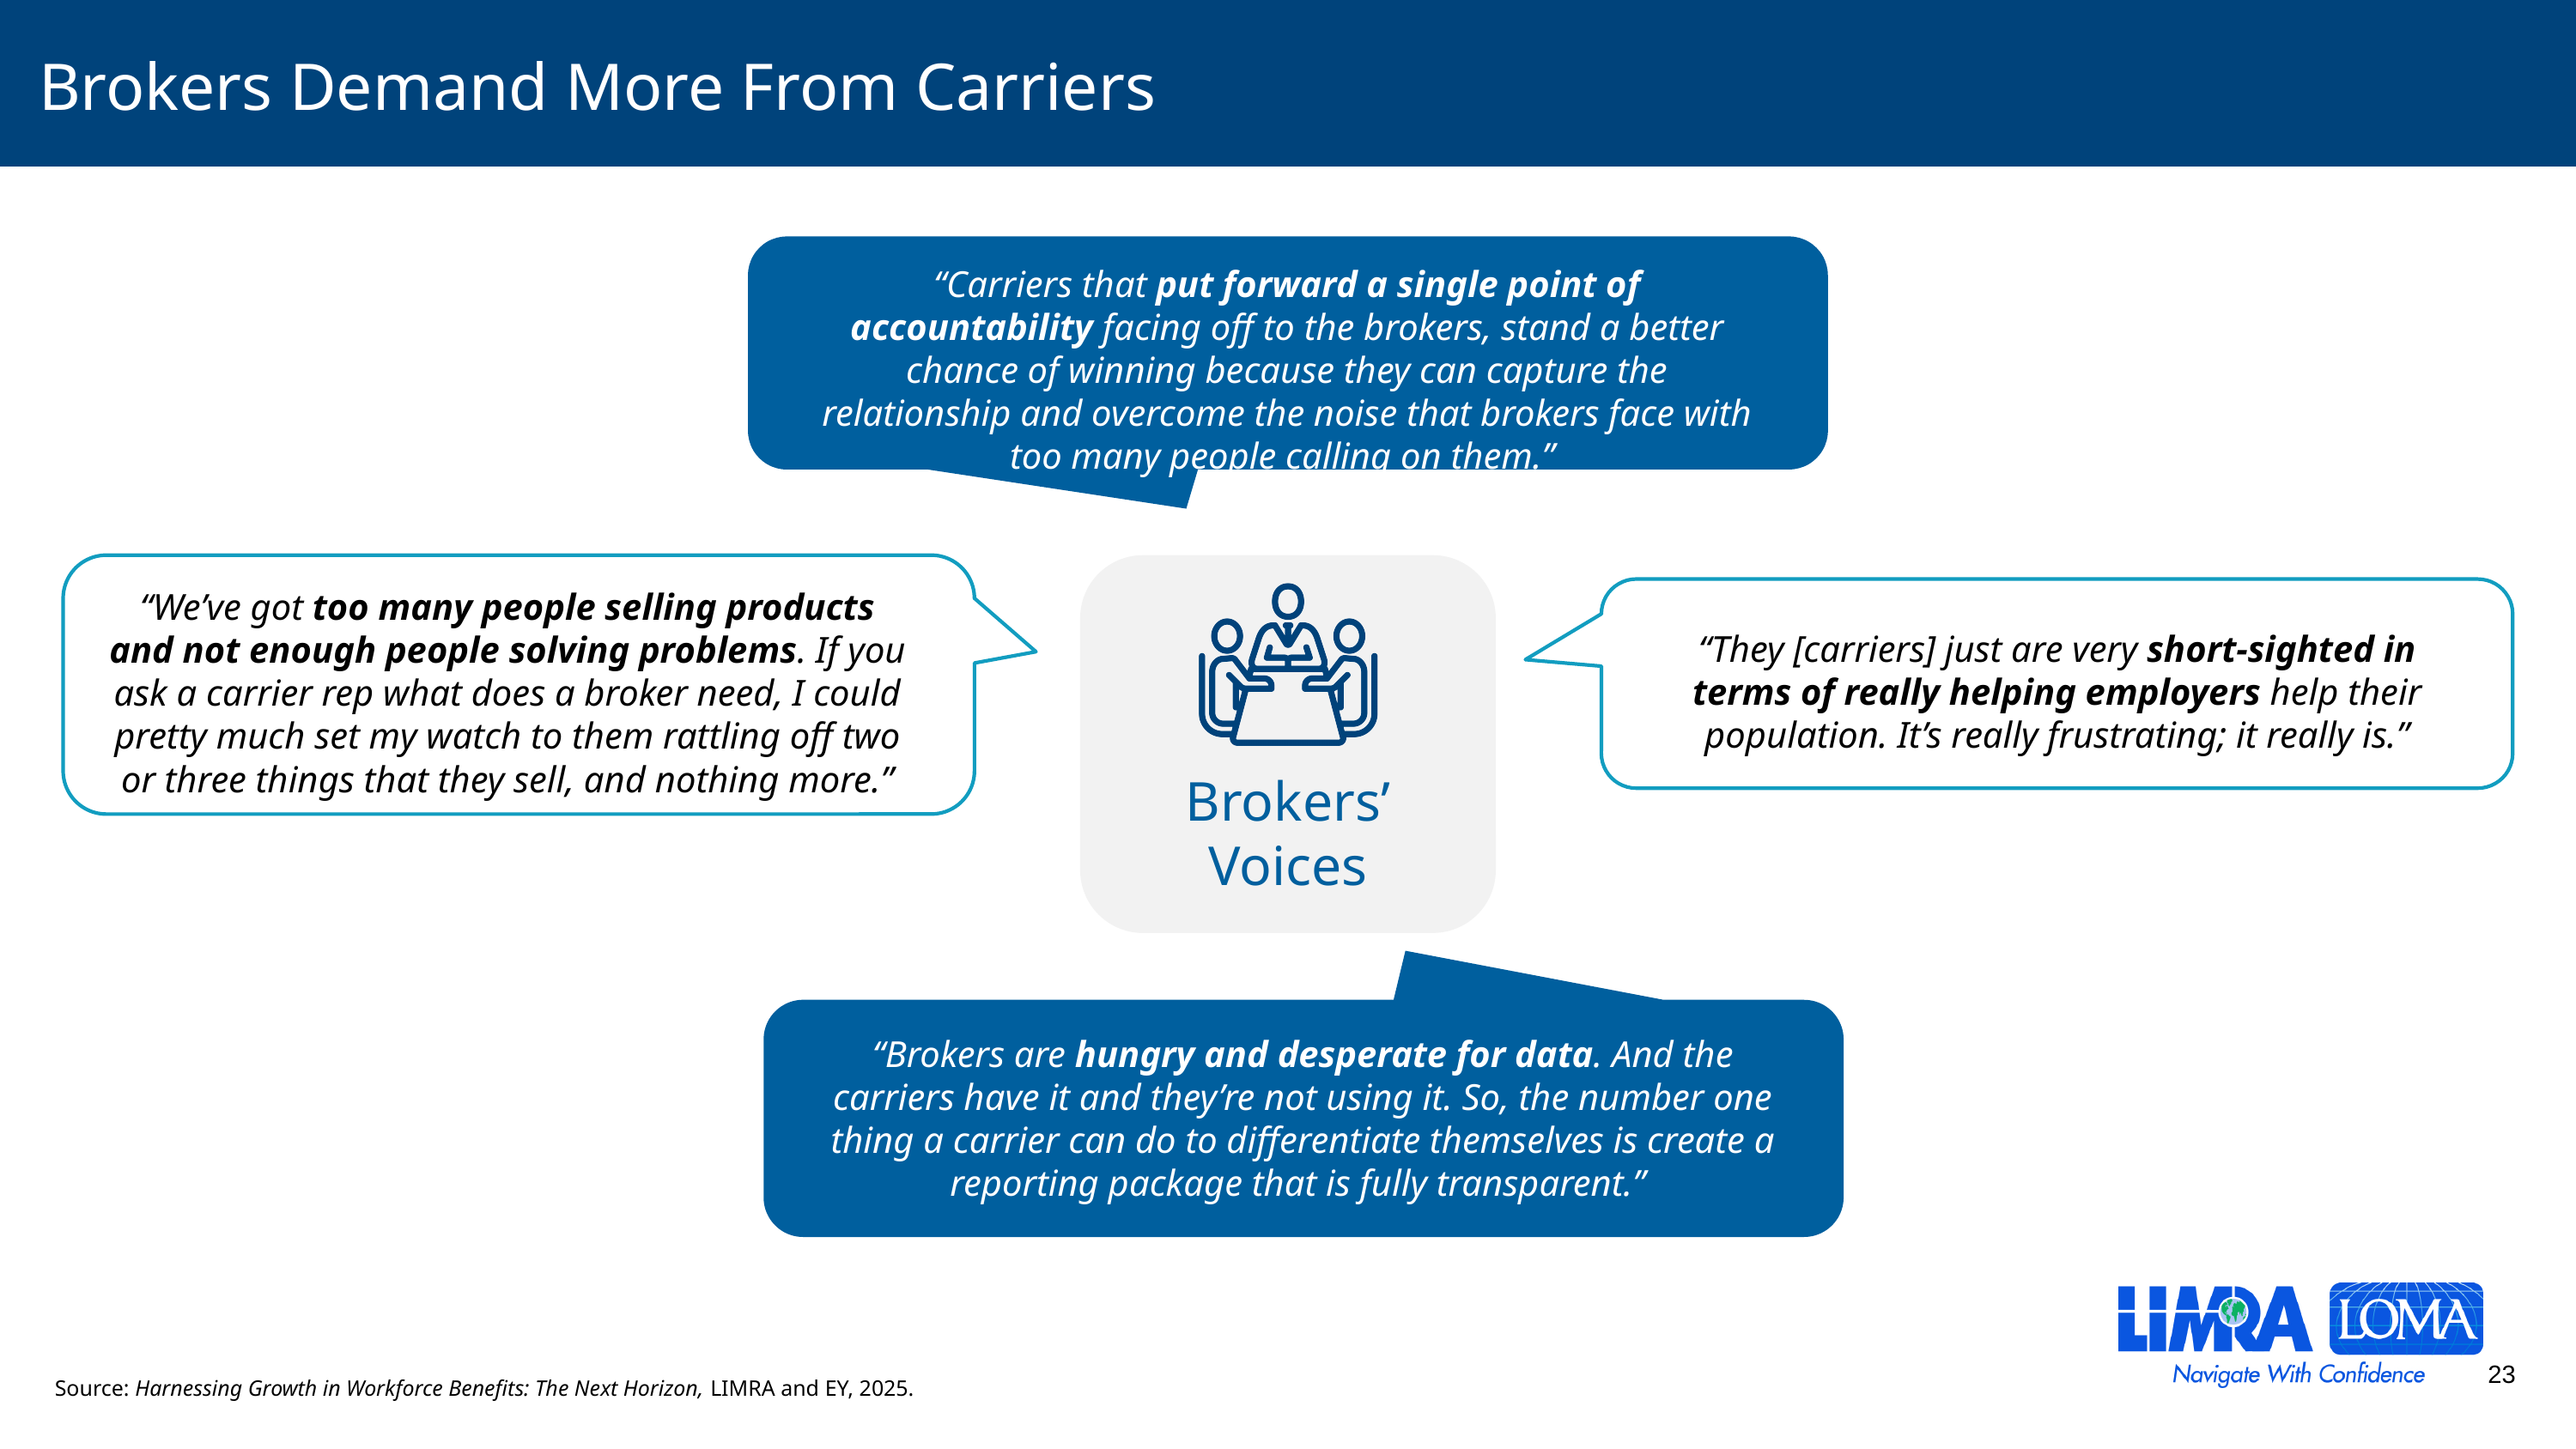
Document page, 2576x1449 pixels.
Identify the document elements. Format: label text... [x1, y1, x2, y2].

text_box [1523, 577, 2515, 791]
text_box “They [carriers] just are very short-sighted in terms of really helping employers help their population. It’s really frustrating; it really is.” [1657, 620, 2457, 762]
text_box [745, 234, 1830, 472]
text_box [762, 949, 1846, 1240]
title Brokers Demand More From Carriers [0, 0, 2576, 179]
text_box Source: Harnessing Growth in Workforce Benefits: The Next Horizon, LIMRA and EY, 2025. [42, 1331, 1398, 1449]
text_box “Brokers are hungry and desperate for data. And the carriers have it and they’re not using it. So, the number one thing a carrier can do to differentiate themselves is create a reporting package that is fully transparent.” [811, 1025, 1794, 1210]
text_box [61, 553, 1038, 816]
text_box “We’ve got too many people selling products and not enough people solving problems. If you ask a carrier rep what does a broker need, I could pretty much set my watch to them rattling off two or three things that they sell, and nothing more.” [91, 578, 923, 806]
text_box [1078, 553, 1498, 936]
picture [2118, 1282, 2483, 1388]
text_box Brokers’ Voices [1101, 761, 1475, 902]
text_box [1006, 483, 1196, 511]
picture [1180, 563, 1396, 761]
text_box 23 [2433, 1364, 2571, 1395]
text_box “Carriers that put forward a single point of accountability facing off to the brokers, stand a better chance of winning because they can capture the relationship and overcome the noise that brokers face with too many people calling on them.” [796, 255, 1778, 483]
